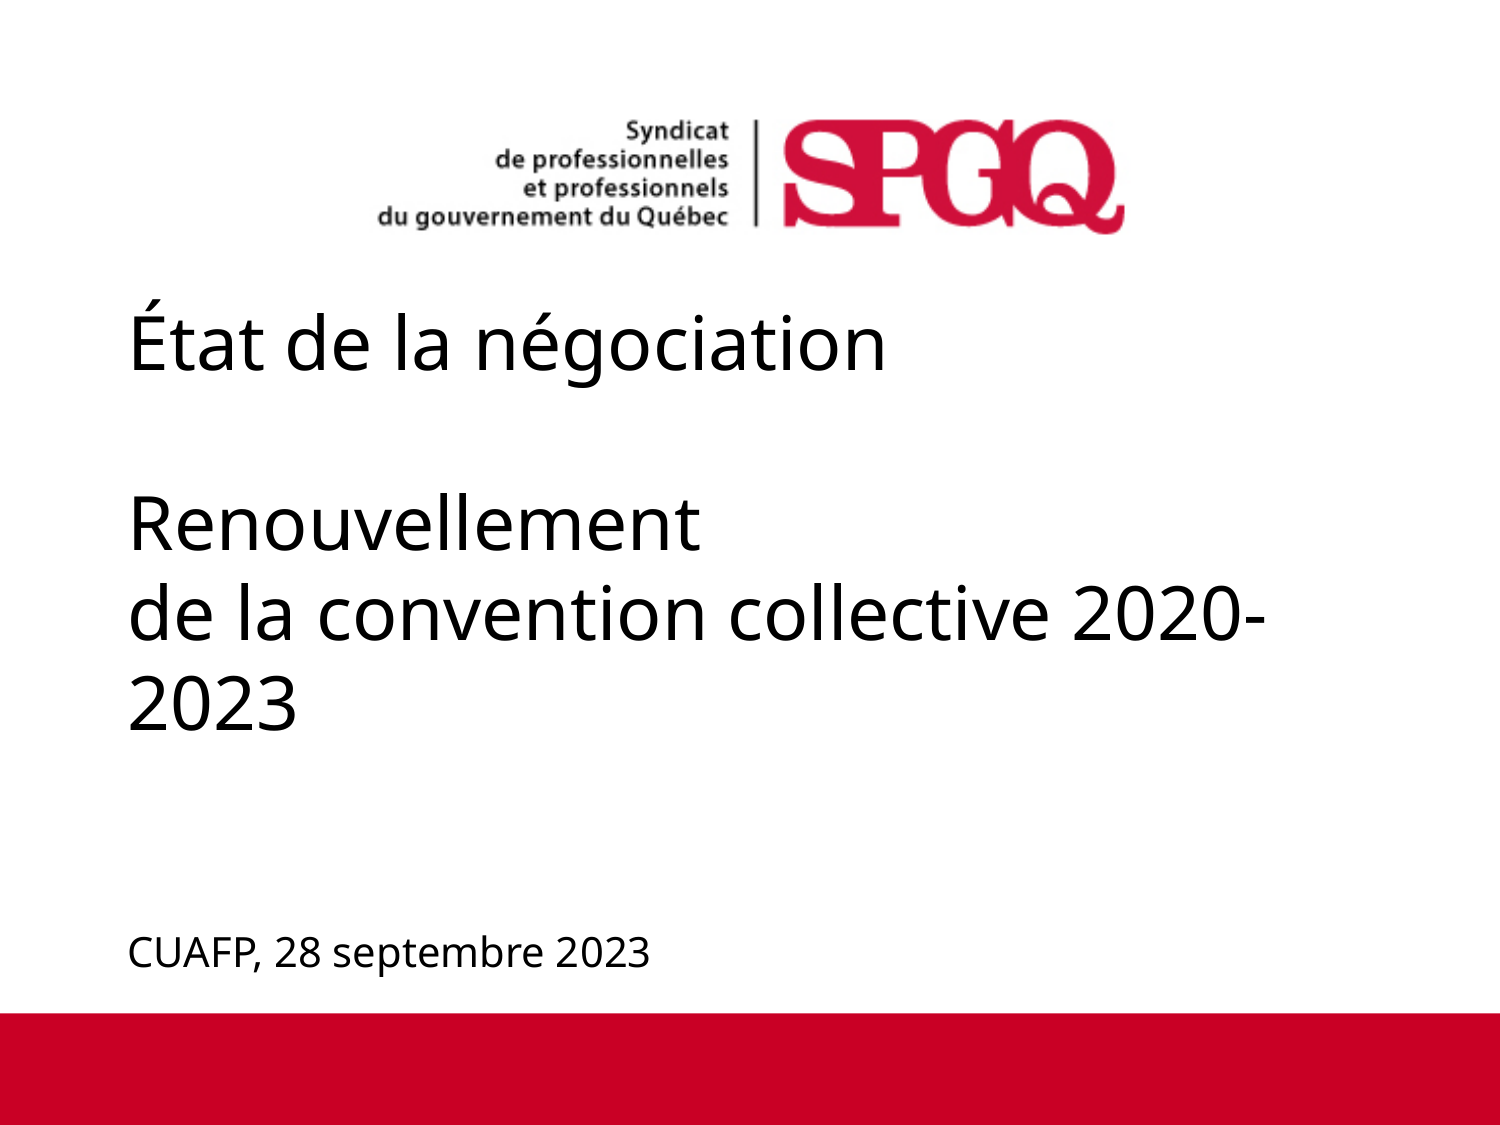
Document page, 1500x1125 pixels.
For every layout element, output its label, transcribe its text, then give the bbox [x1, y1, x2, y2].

text_box [0, 1013, 1500, 1125]
picture [368, 104, 1132, 245]
title État de la négociation Renouvellement de la convention collective 2020-2023 CUAFP, 28 septembre 2023 [112, 244, 1388, 667]
